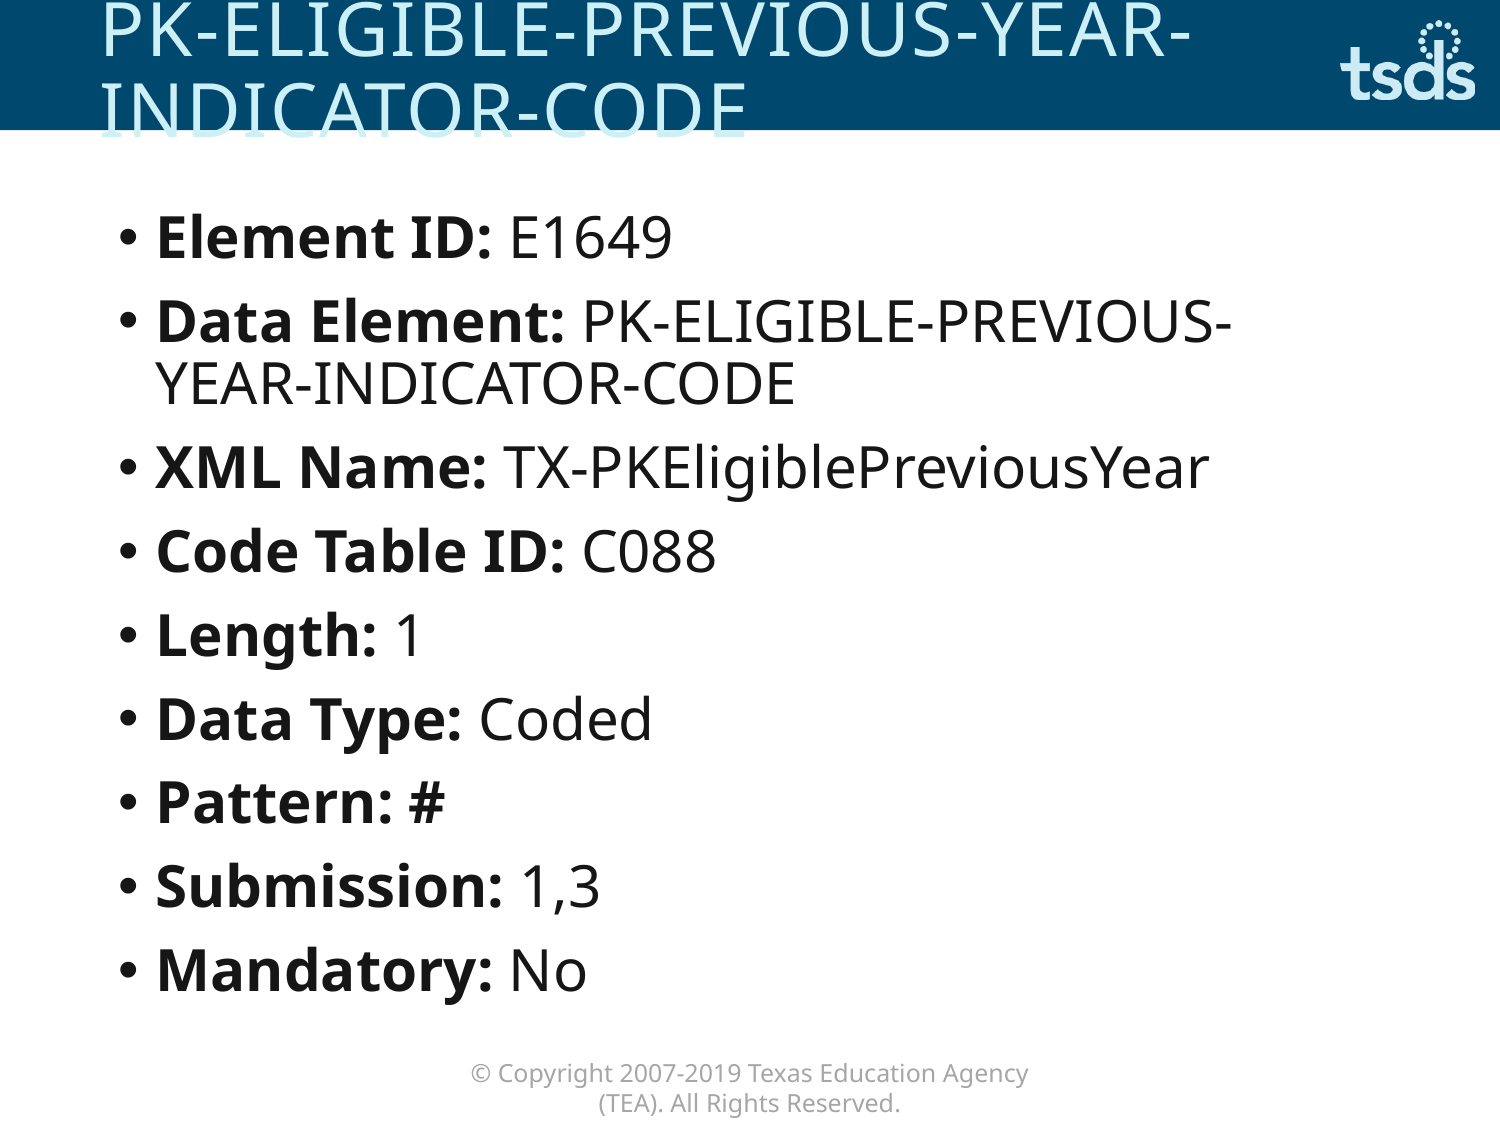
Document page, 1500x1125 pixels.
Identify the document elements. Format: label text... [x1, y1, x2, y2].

picture [1341, 48, 1369, 99]
title PK-ELIGIBLE-PREVIOUS-YEAR-INDICATOR-CODE [84, 7, 1304, 138]
picture [310, 3, 328, 7]
picture [920, 2, 946, 7]
picture [107, 3, 134, 7]
picture [1033, 3, 1062, 7]
picture [684, 3, 713, 7]
picture [426, 3, 456, 7]
list Element ID: E1649 Data Element: PK-ELIGIBLE-PREVIOUS-YEAR-INDICATOR-CODE XML Name: TX-PKEligiblePreviousYear Code Table ID: C088 Length: 1 Data Type: Coded Pattern: # Submission: 1,3 Mandatory: No [103, 200, 1397, 1014]
picture [809, 2, 837, 7]
picture [229, 3, 258, 7]
picture [1373, 62, 1401, 99]
picture [771, 3, 789, 7]
picture [351, 2, 381, 7]
picture [1405, 41, 1443, 99]
picture [635, 3, 663, 7]
picture [1447, 63, 1474, 99]
picture [518, 3, 547, 7]
picture [394, 3, 412, 7]
picture [1127, 3, 1155, 7]
picture [588, 3, 615, 7]
